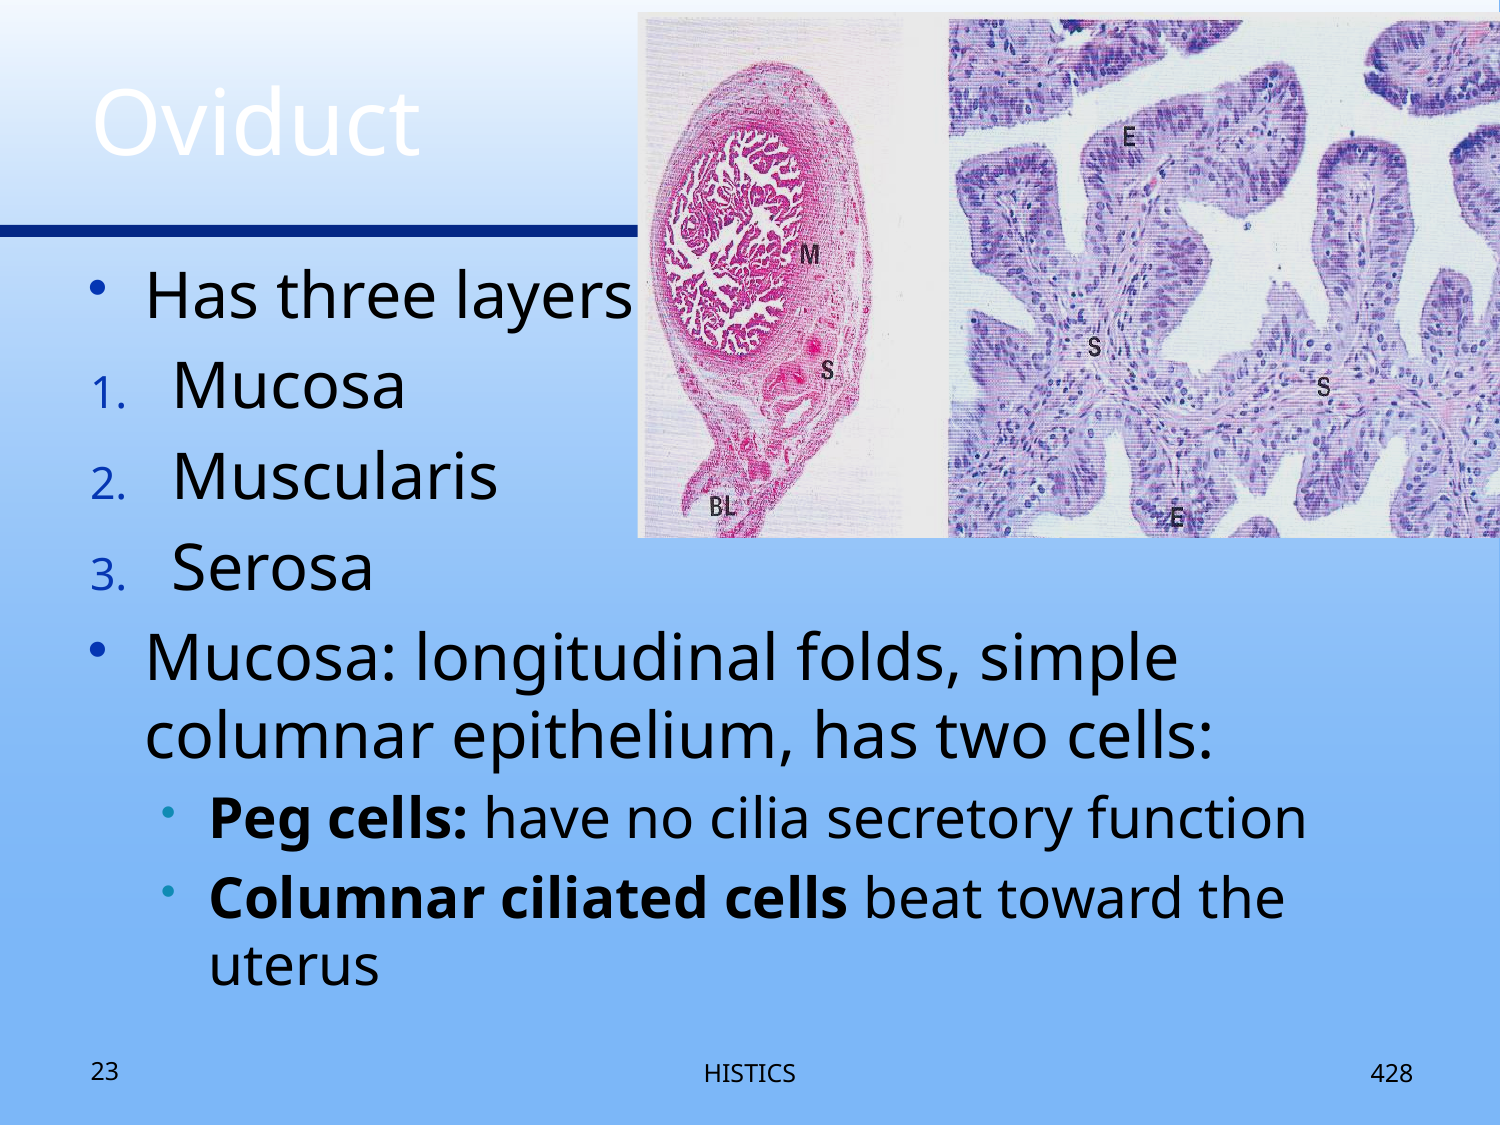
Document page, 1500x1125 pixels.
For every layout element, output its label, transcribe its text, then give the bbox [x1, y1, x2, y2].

slide_number 428 [1078, 1042, 1429, 1103]
list Has three layers: Mucosa Muscularis Serosa Mucosa: longitudinal folds, simple columnar epithelium, has two cells: Peg cells: have no cilia secretory function Columnar ciliated cells beat toward the uterus [74, 245, 1426, 1006]
picture [637, 12, 1500, 538]
slide_number 23 [75, 1042, 426, 1103]
title Oviduct [75, 24, 631, 213]
footer HISTICS [512, 1042, 988, 1103]
